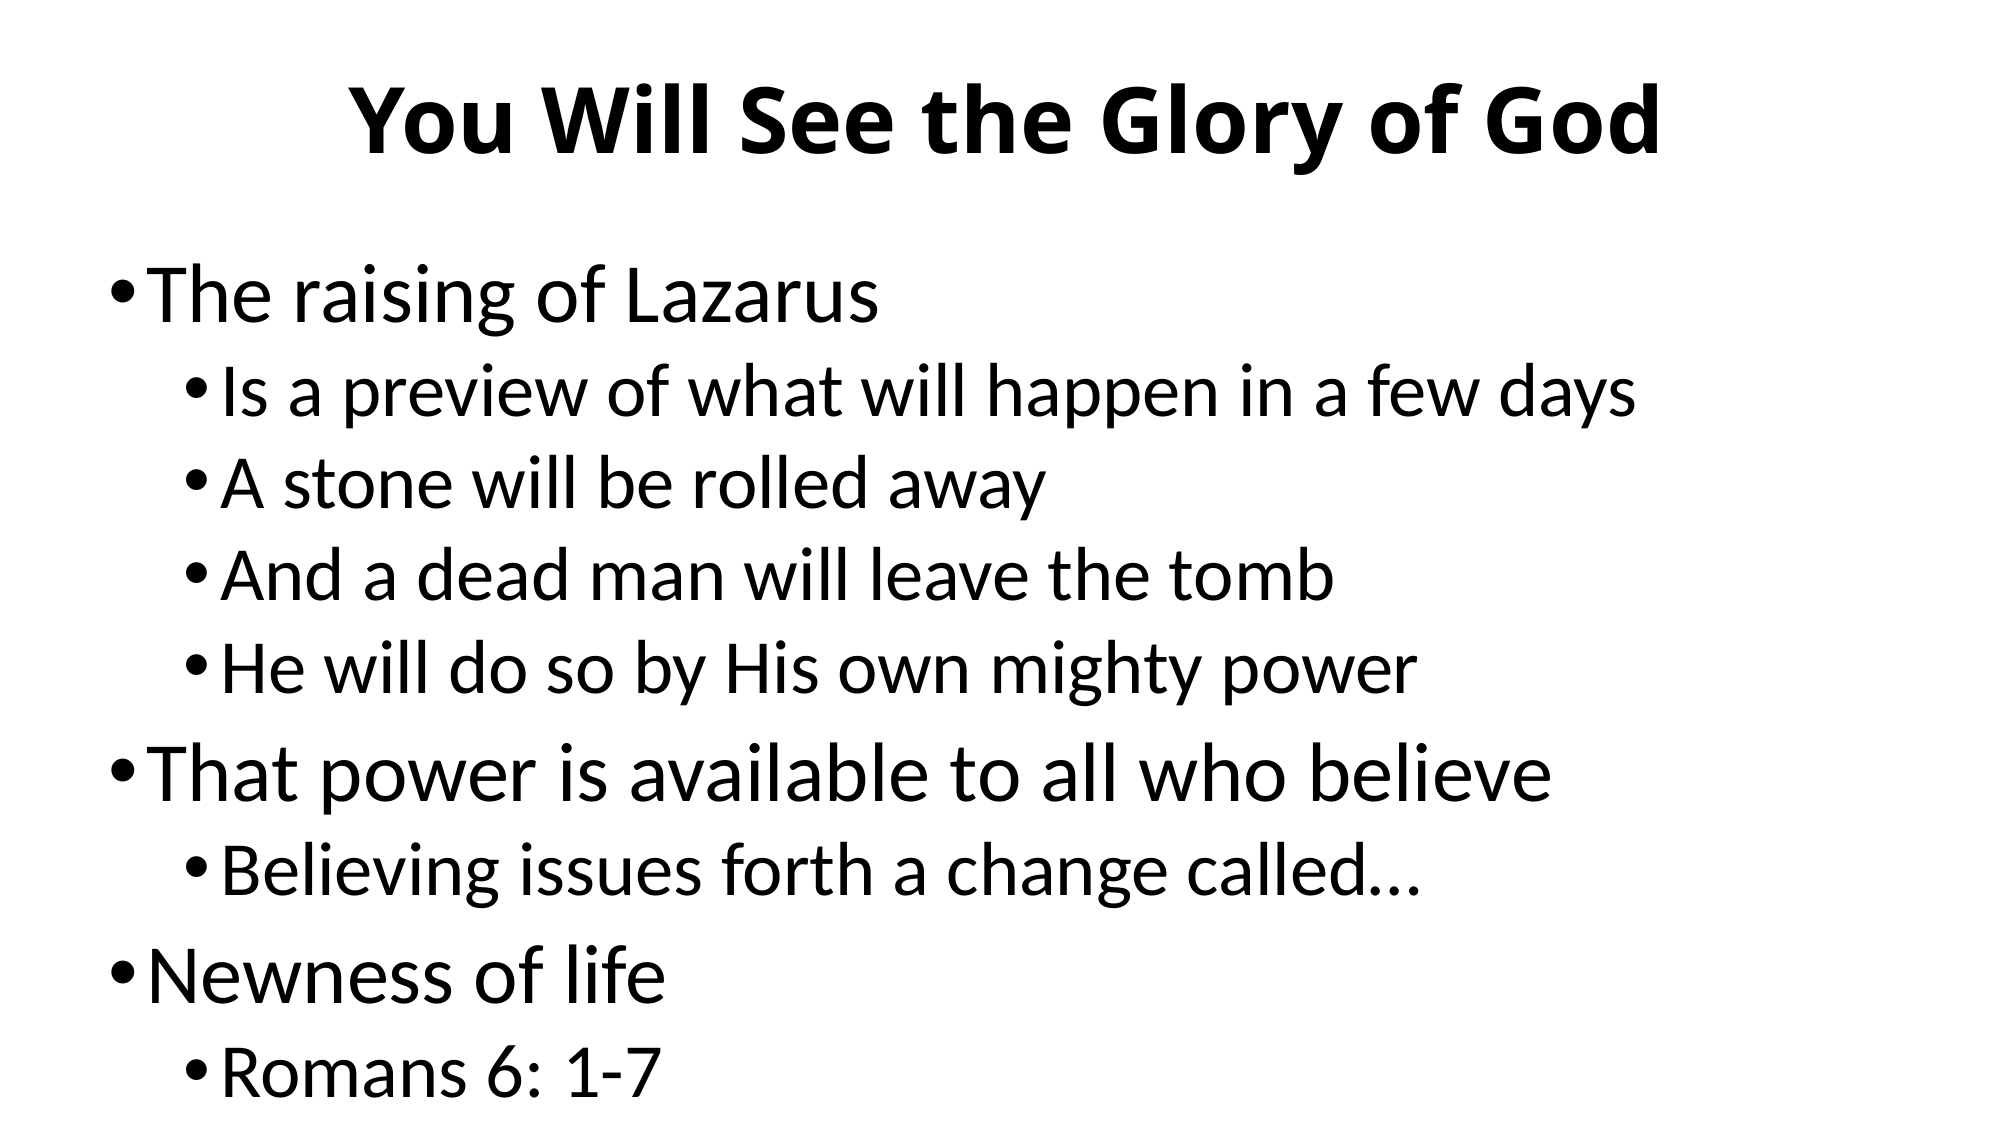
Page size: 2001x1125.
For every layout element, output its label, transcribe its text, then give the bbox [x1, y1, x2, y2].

list The raising of Lazarus Is a preview of what will happen in a few days A stone will be rolled away And a dead man will leave the tomb He will do so by His own mighty power That power is available to all who believe Believing issues forth a change called… Newness of life Romans 6: 1-7 [93, 242, 1920, 1125]
title You Will See the Glory of God [93, 41, 1920, 207]
